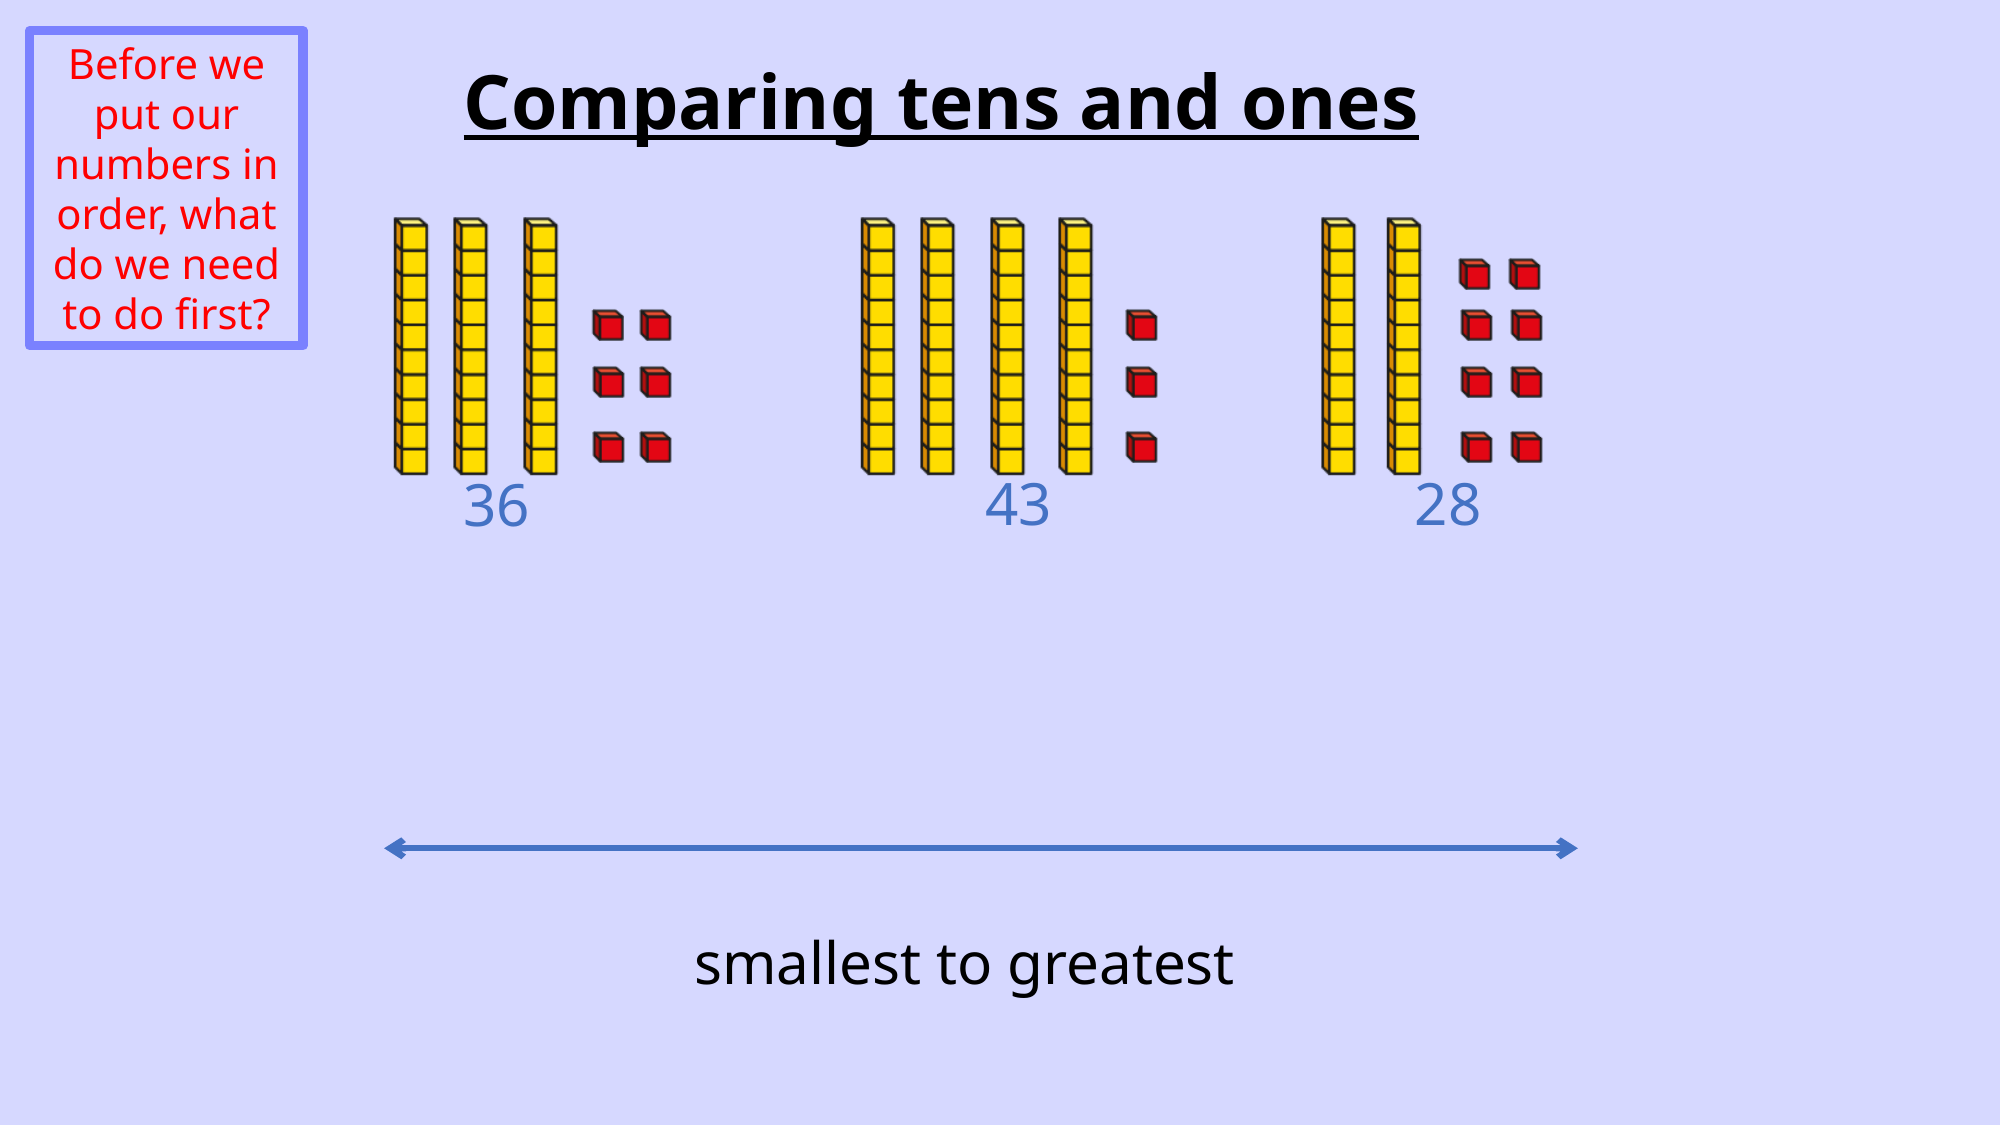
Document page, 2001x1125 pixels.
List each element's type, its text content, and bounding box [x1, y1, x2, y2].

text_box Before we put our numbers in order, what do we need to do first? [29, 30, 304, 346]
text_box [826, 180, 1169, 504]
text_box 43 [964, 504, 1073, 545]
text_box smallest to greatest [449, 919, 1480, 1004]
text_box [359, 180, 683, 504]
text_box 28 [1393, 504, 1503, 545]
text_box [1287, 180, 1554, 504]
text_box Comparing tens and ones [304, 47, 1595, 152]
text_box 36 [442, 504, 551, 546]
